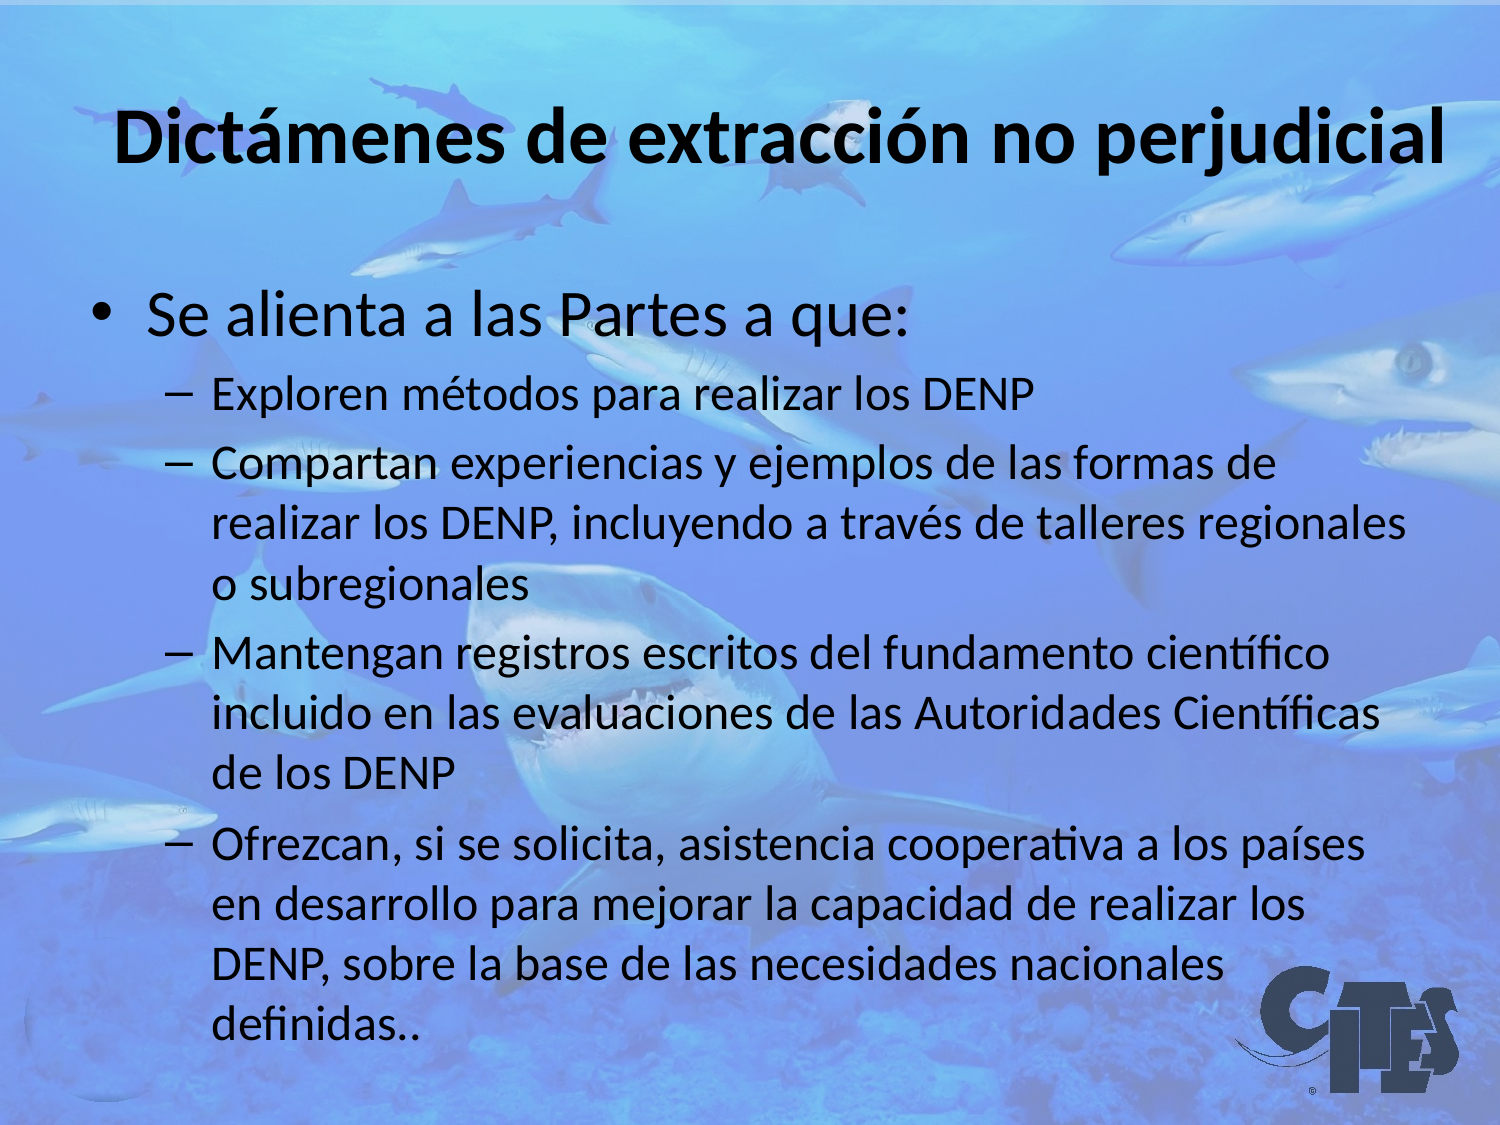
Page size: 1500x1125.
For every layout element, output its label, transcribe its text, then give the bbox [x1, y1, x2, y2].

list Se alienta a las Partes a que: Exploren métodos para realizar los DENP Compartan experiencias y ejemplos de las formas de realizar los DENP, incluyendo a través de talleres regionales o subregionales Mantengan registros escritos del fundamento científico incluido en las evaluaciones de las Autoridades Científicas de los DENP Ofrezcan, si se solicita, asistencia cooperativa a los países en desarrollo para mejorar la capacidad de realizar los DENP, sobre la base de las necesidades nacionales definidas.. [75, 262, 1425, 1005]
title Dictámenes de extracción no perjudicial [62, 37, 1500, 225]
